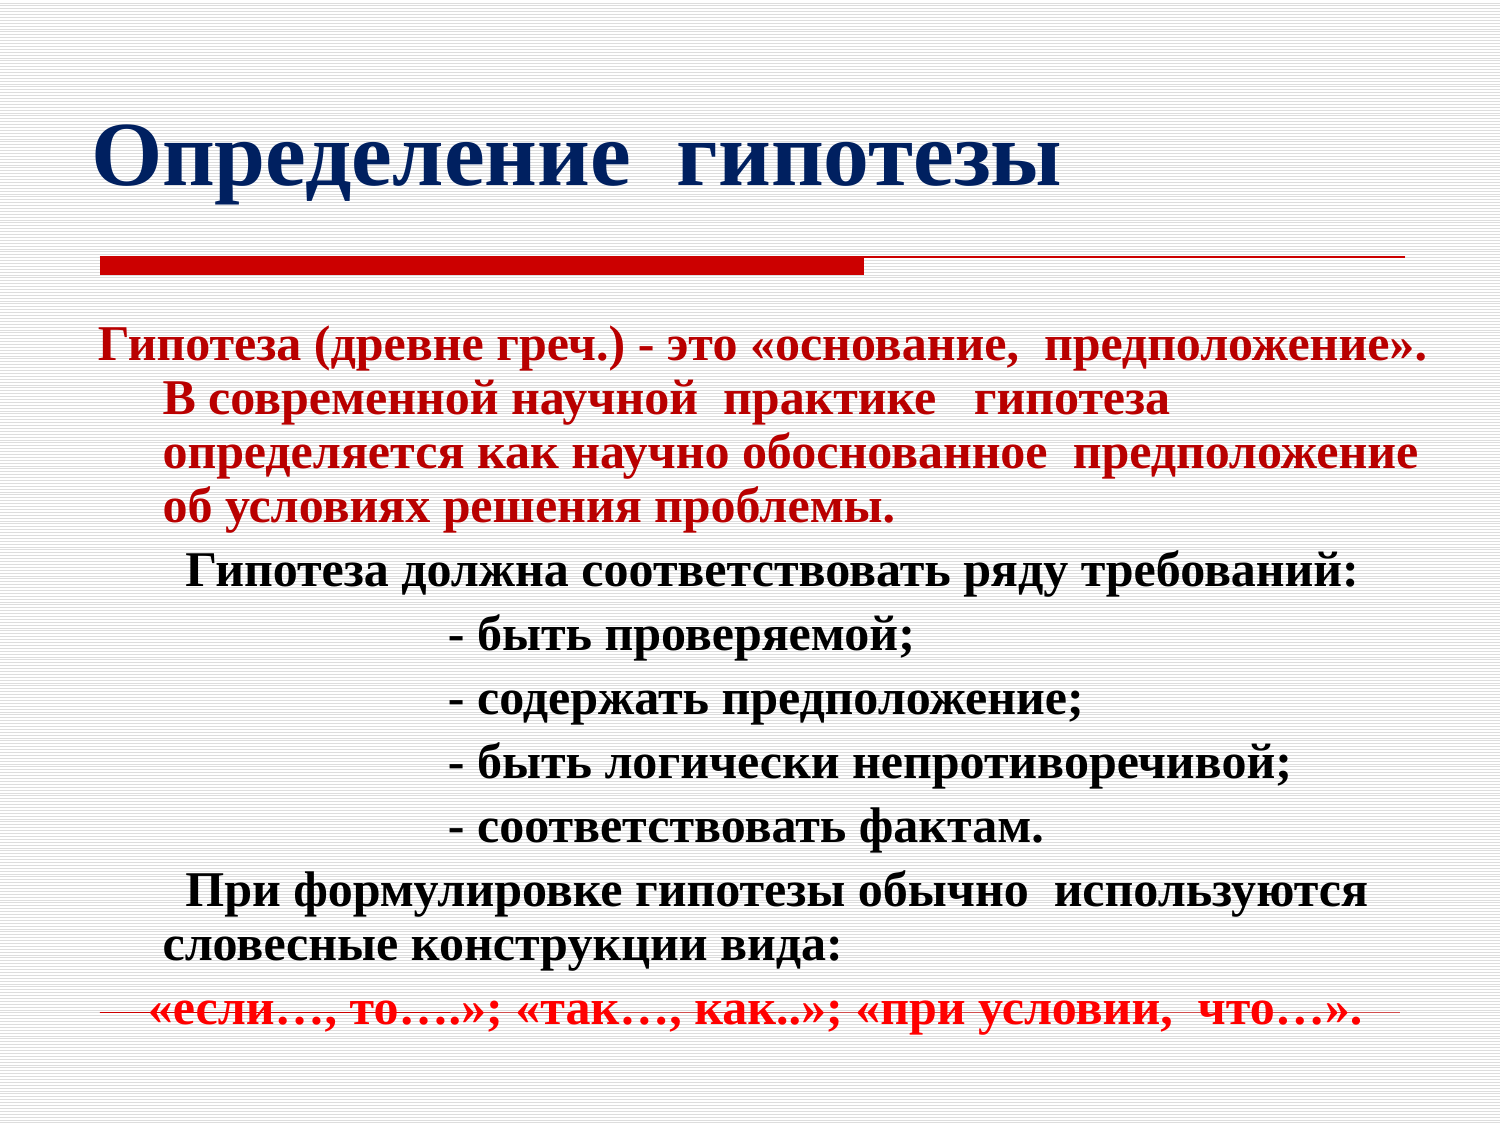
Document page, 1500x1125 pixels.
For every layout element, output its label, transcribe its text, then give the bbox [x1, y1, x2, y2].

list Гипотеза (древне греч.) - это «основание, предположение». В современной научной практике гипотеза определяется как научно обоснованное предположение об условиях решения проблемы. Гипотеза должна соответствовать ряду требований: - быть проверяемой; - содержать предположение; - быть логически непротиворечивой; - соответствовать фактам. При формулировке гипотезы обычно используются словесные конструкции вида: «если…, то….»; «так…, как..»; «при условии, что…». [70, 246, 1477, 1019]
title Определение гипотезы [53, 23, 1125, 211]
